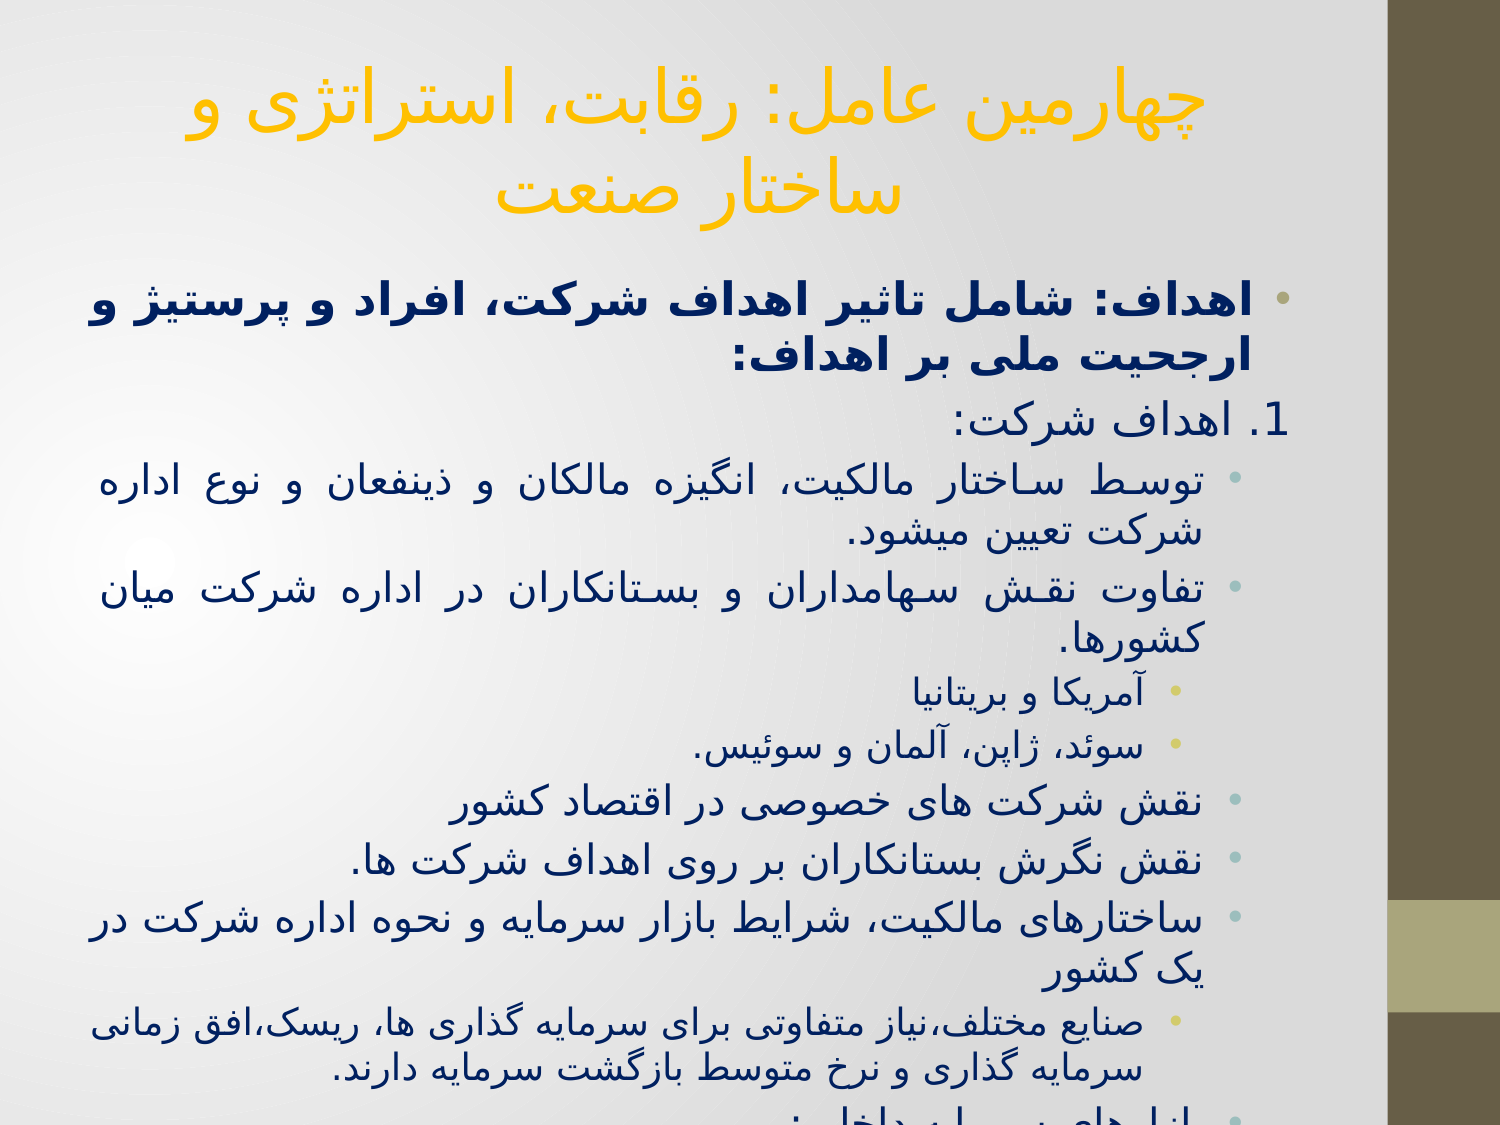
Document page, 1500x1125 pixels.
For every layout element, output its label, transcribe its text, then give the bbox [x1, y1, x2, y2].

title چهارمین عامل: رقابت، استراتژی و ساختار صنعت [75, 45, 1325, 233]
list اهداف: شامل تاثیر اهداف شرکت، افراد و پرستیژ و ارجحیت ملی بر اهداف: 1. اهداف شرکت: توسط ساختار مالکیت، انگیزه مالکان و ذینفعان و نوع اداره شرکت تعیین میشود. تفاوت نقش سهامداران و بستانکاران در اداره شرکت میان کشورها. آمریکا و بریتانیا سوئد، ‌ژاپن، آلمان و سوئیس. نقش شرکت های خصوصی در اقتصاد کشور نقش نگرش بستانکاران بر روی اهداف شرکت ها. ساختارهای مالکیت، شرایط بازار سرمایه و نحوه اداره شرکت در یک کشور صنایع مختلف،‌نیاز متفاوتی برای سرمایه گذاری ها، ریسک،‌افق زمانی سرمایه گذاری و نرخ متوسط بازگشت سرمایه دارند. بازارهای سرمایه داخلی: در صورت انطباق اهداف مالکان و مدیران با نیازهای آن صنعت: موفقیت کشور ها در یک صنعت. [75, 262, 1325, 1050]
